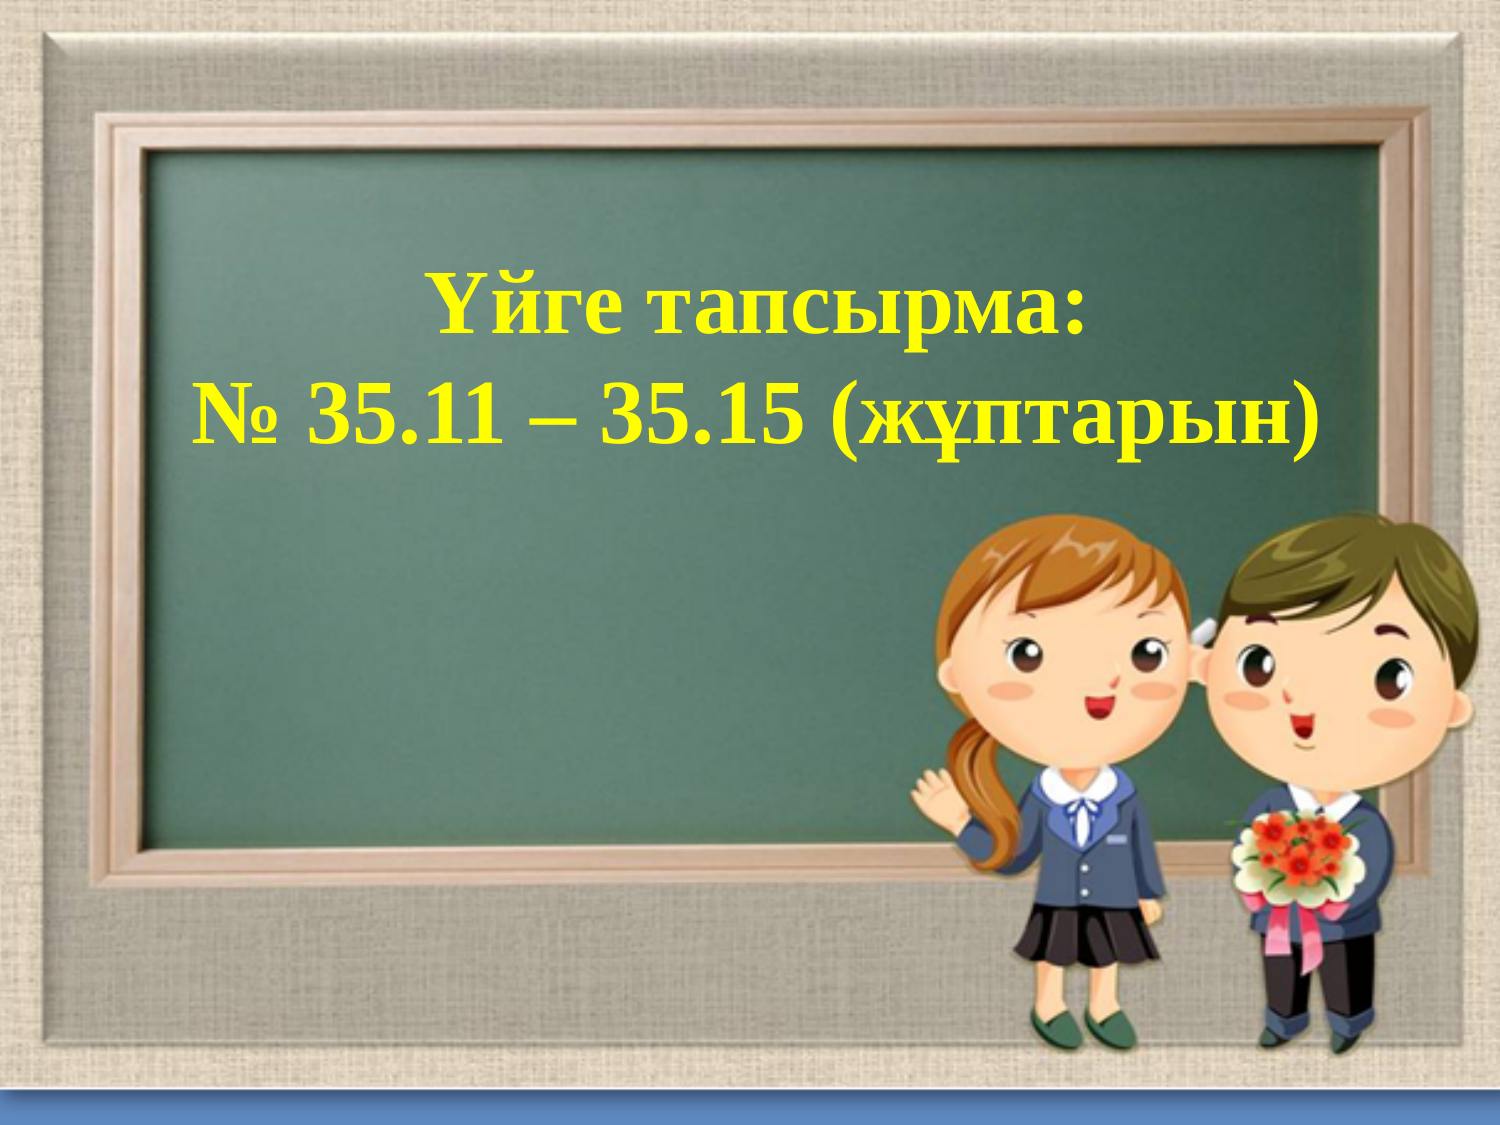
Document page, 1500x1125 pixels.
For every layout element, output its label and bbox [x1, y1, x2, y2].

list [0, 0, 1500, 1125]
